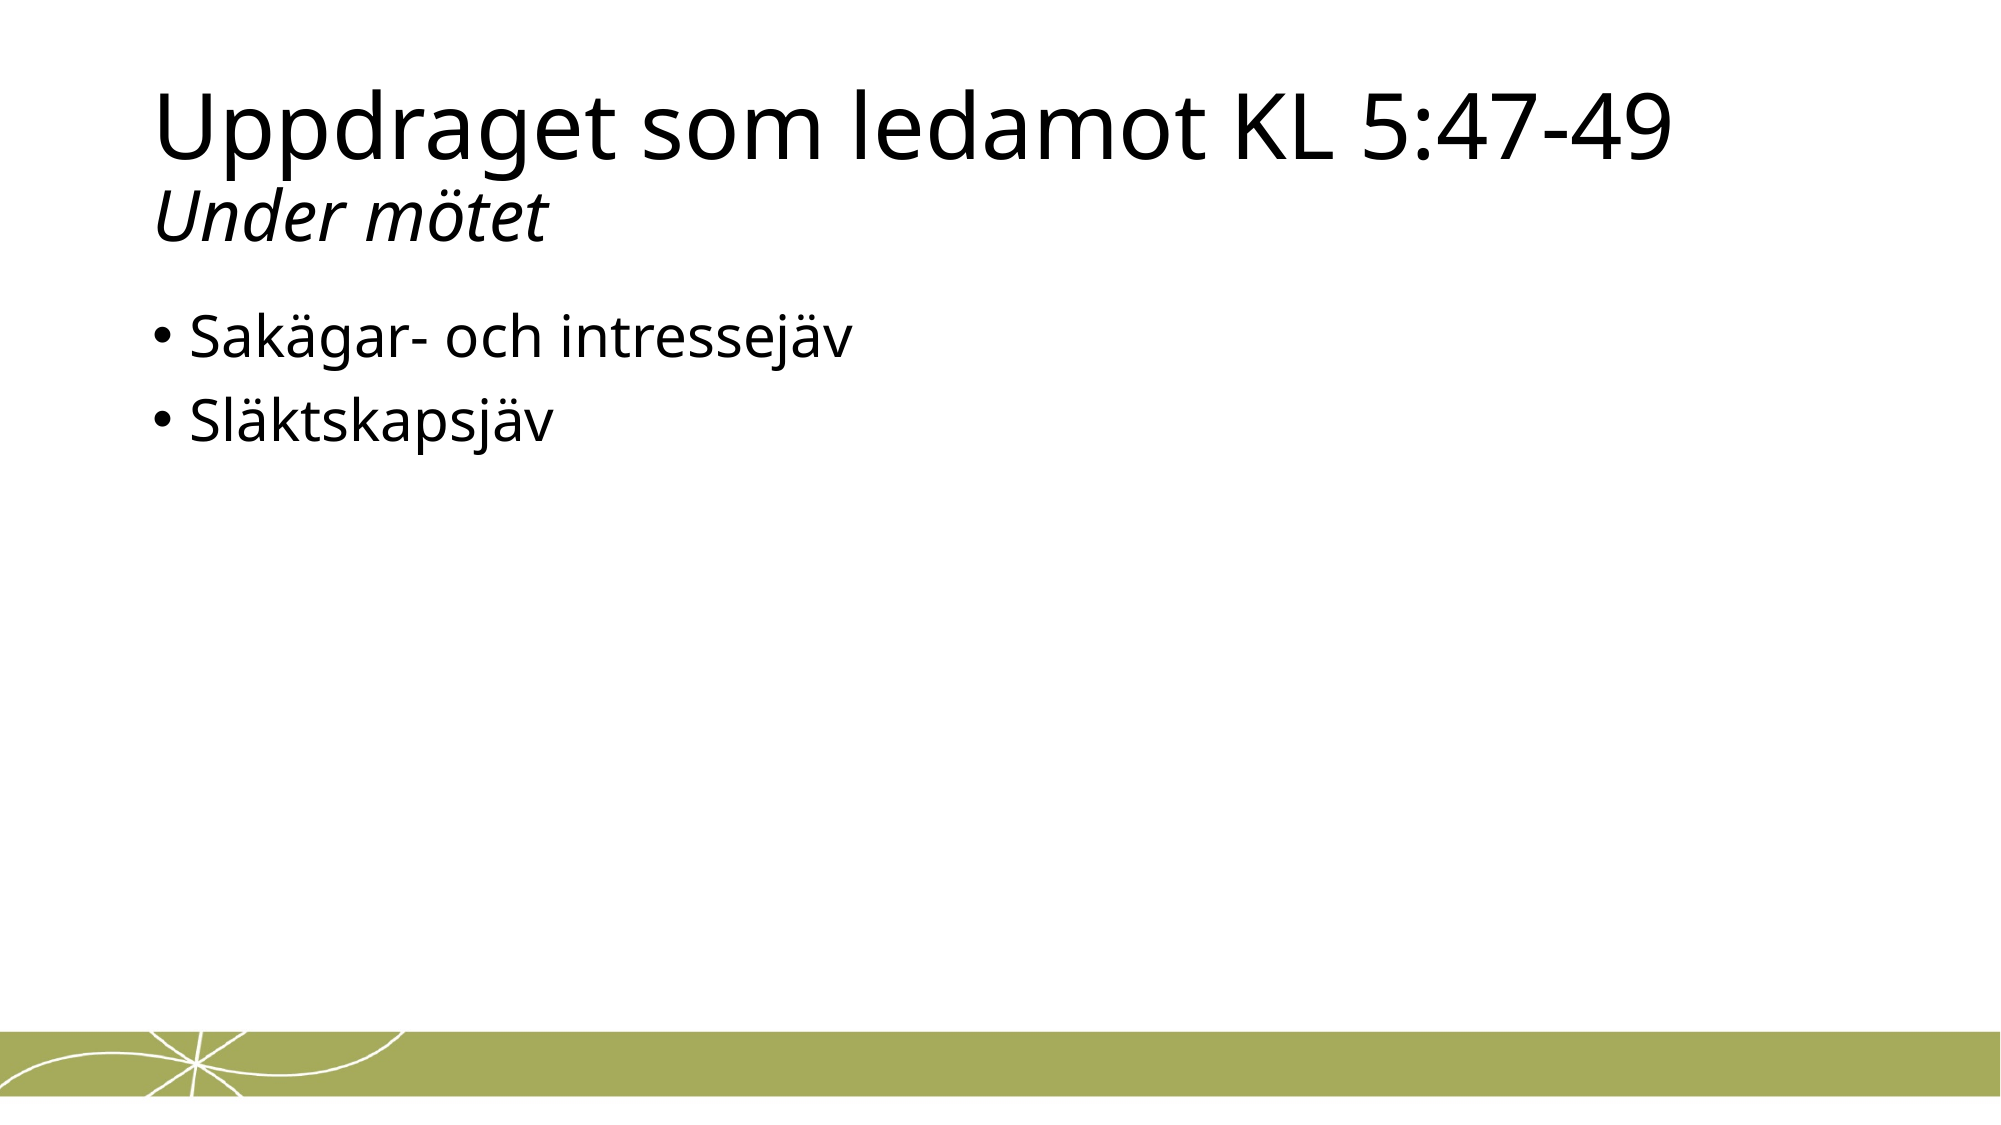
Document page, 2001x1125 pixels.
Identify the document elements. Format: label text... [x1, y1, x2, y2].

picture [0, 1029, 2001, 1104]
title Uppdraget som ledamot KL 5:47-49 Under mötet [137, 59, 1863, 278]
list Sakägar- och intressejäv Släktskapsjäv [137, 299, 1863, 1014]
